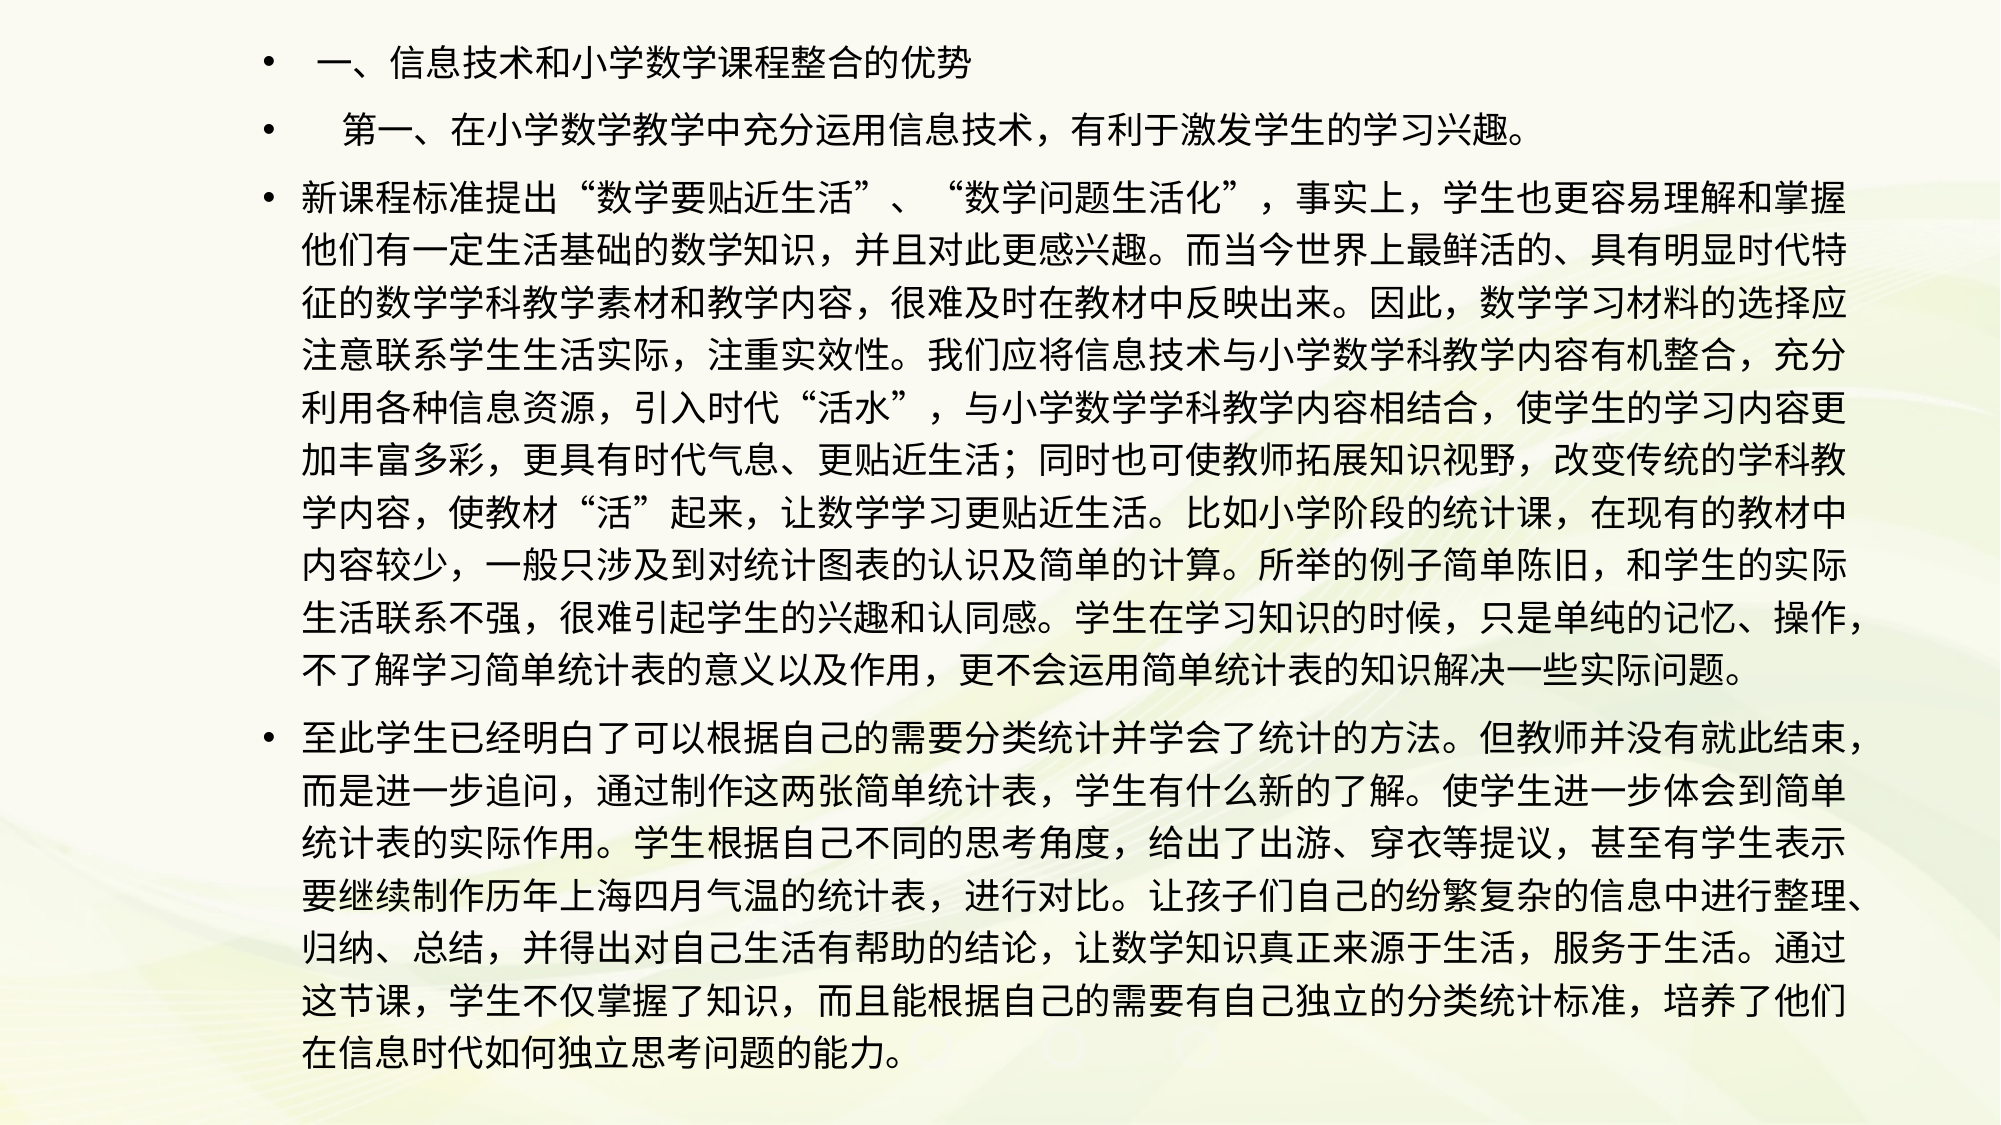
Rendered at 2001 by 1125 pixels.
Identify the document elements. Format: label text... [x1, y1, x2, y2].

picture [0, 0, 2001, 1125]
list 一、信息技术和小学数学课程整合的优势 第一、在小学数学教学中充分运用信息技术，有利于激发学生的学习兴趣。 新课程标准提出“数学要贴近生活”、“数学问题生活化”，事实上，学生也更容易理解和掌握他们有一定生活基础的数学知识，并且对此更感兴趣。而当今世界上最鲜活的、具有明显时代特征的数学学科教学素材和教学内容，很难及时在教材中反映出来。因此，数学学习材料的选择应注意联系学生生活实际，注重实效性。我们应将信息技术与小学数学科教学内容有机整合，充分利用各种信息资源，引入时代“活水”，与小学数学学科教学内容相结合，使学生的学习内容更加丰富多彩，更具有时代气息、更贴近生活；同时也可使教师拓展知识视野，改变传统的学科教学内容，使教材“活”起来，让数学学习更贴近生活。比如小学阶段的统计课，在现有的教材中内容较少，一般只涉及到对统计图表的认识及简单的计算。所举的例子简单陈旧，和学生的实际生活联系不强，很难引起学生的兴趣和认同感。学生在学习知识的时候，只是单纯的记忆、操作，不了解学习简单统计表的意义以及作用，更不会运用简单统计表的知识解决一些实际问题。 至此学生已经明白了可以根据自己的需要分类统计并学会了统计的方法。但教师并没有就此结束，而是进一步追问，通过制作这两张简单统计表，学生有什么新的了解。使学生进一步体会到简单统计表的实际作用。学生根据自己不同的思考角度，给出了出游、穿衣等提议，甚至有学生表示要继续制作历年上海四月气温的统计表，进行对比。让孩子们自己的纷繁复杂的信息中进行整理、归纳、总结，并得出对自己生活有帮助的结论，让数学知识真正来源于生活，服务于生活。通过这节课，学生不仅掌握了知识，而且能根据自己的需要有自己独立的分类统计标准，培养了他们在信息时代如何独立思考问题的能力。 [247, 23, 1863, 1103]
